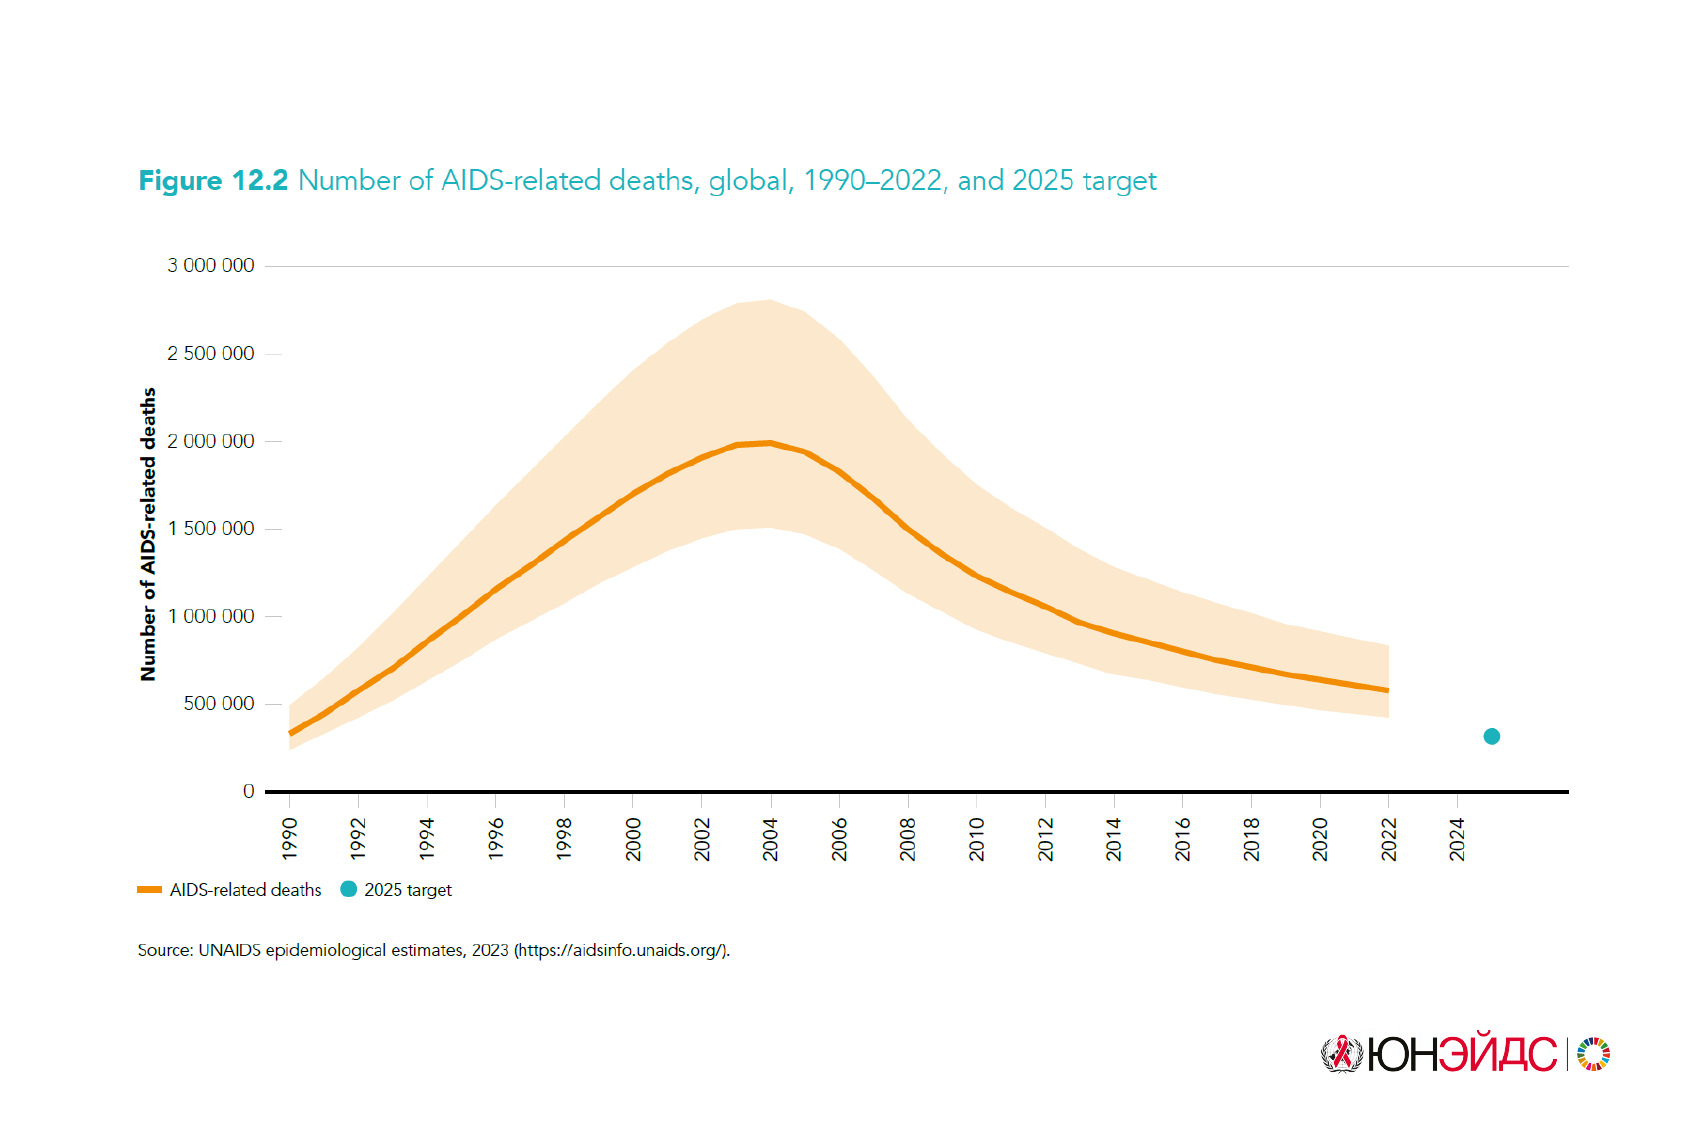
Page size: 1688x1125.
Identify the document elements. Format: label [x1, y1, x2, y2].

picture [98, 148, 1590, 977]
picture [1321, 1027, 1610, 1074]
